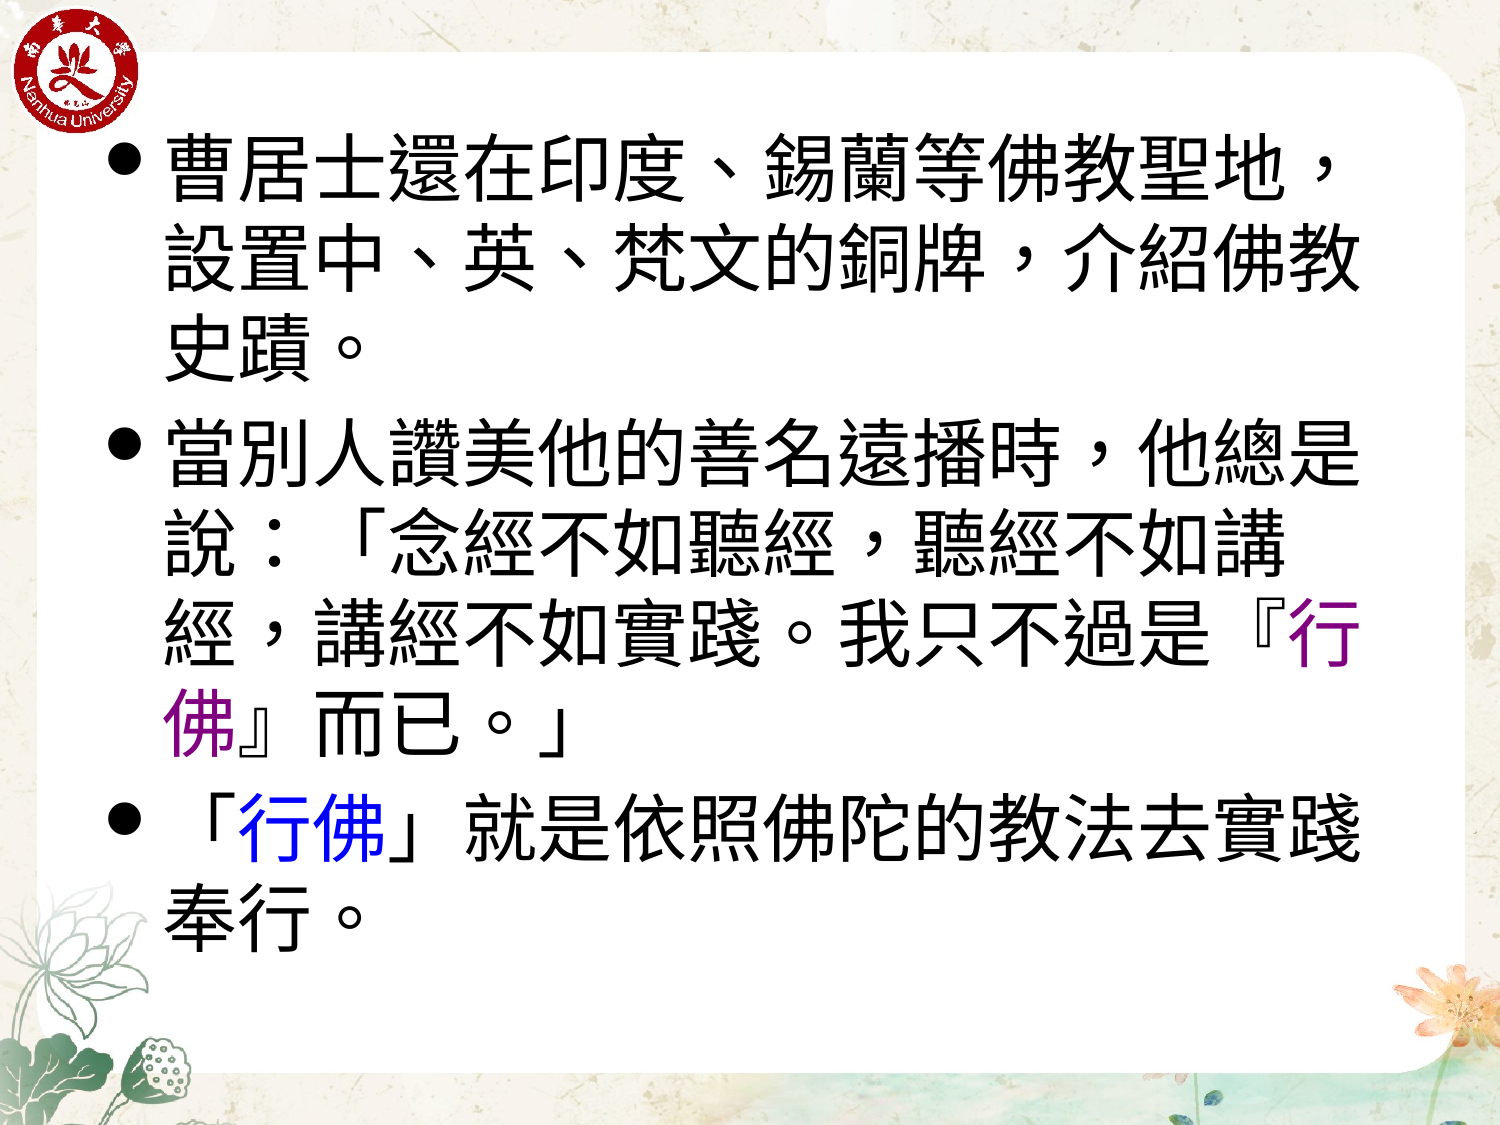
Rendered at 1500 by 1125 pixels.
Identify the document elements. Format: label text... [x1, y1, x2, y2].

list 曹居士還在印度、錫蘭等佛教聖地，設置中、英、梵文的銅牌，介紹佛教史蹟。 當別人讚美他的善名遠播時，他總是說：「念經不如聽經，聽經不如講經，講經不如實踐。我只不過是『行佛』而已。」 「行佛」就是依照佛陀的教法去實踐奉行。 [88, 113, 1400, 1012]
picture [0, 0, 1500, 1125]
